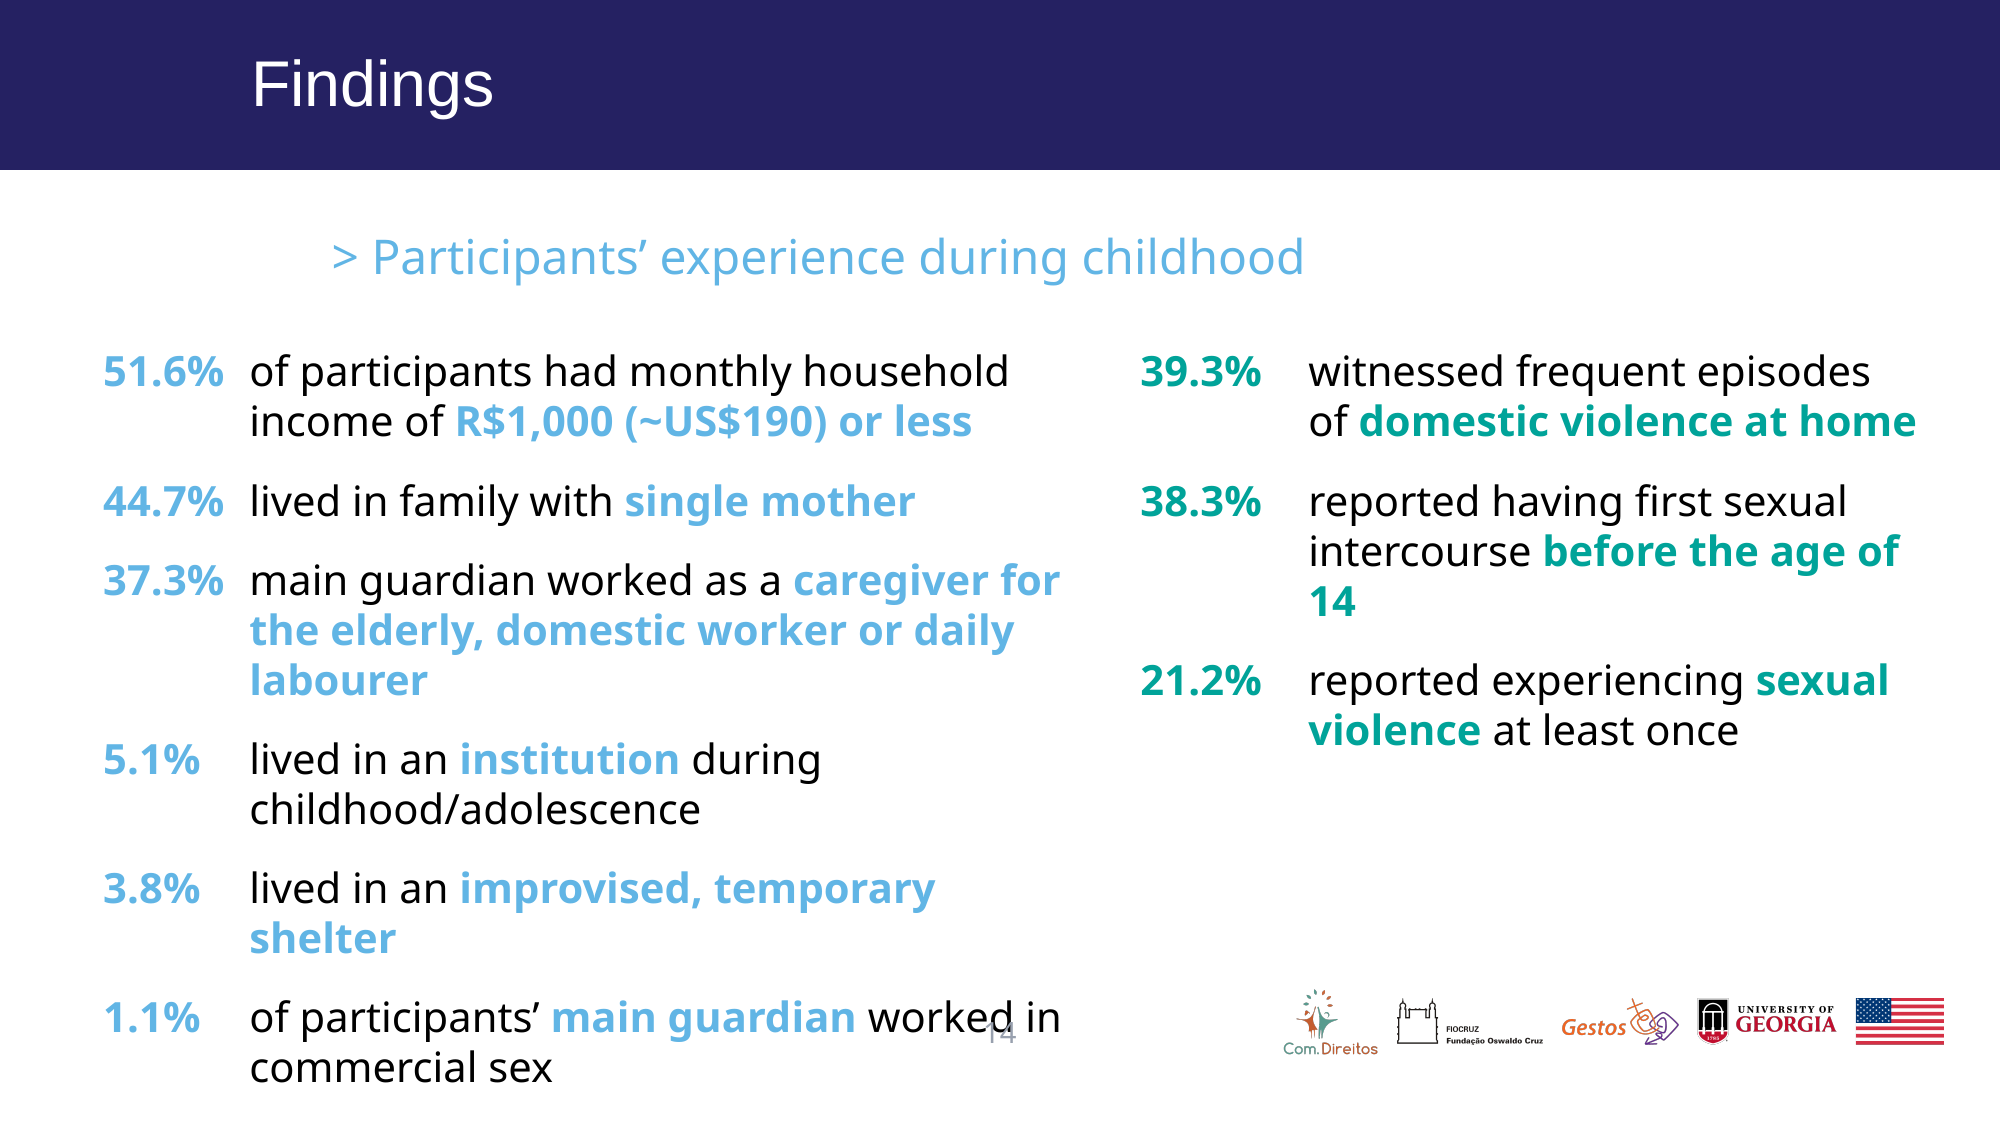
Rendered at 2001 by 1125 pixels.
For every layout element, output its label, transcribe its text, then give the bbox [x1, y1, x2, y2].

text_box Findings [251, 51, 1749, 121]
text_box 14 [928, 1014, 1072, 1055]
text_box > Participants’ experience during childhood [331, 226, 1868, 285]
text_box [0, 0, 2000, 170]
text_box 51.6% of participants had monthly household income of R$1,000 (~US$190) or less 44.7% lived in family with single mother 37.3% main guardian worked as a caregiver for the elderly, domestic worker or daily labourer 5.1% lived in an institution during childhood/adolescence 3.8% lived in an improvised, temporary shelter 1.1% of participants’ main guardian worked in commercial sex [103, 345, 1082, 1092]
text_box 39.3% witnessed frequent episodes of domestic violence at home 38.3% reported having first sexual intercourse before the age of 14 21.2% reported experiencing sexual violence at least once [1140, 345, 1918, 754]
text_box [1283, 988, 1944, 1055]
